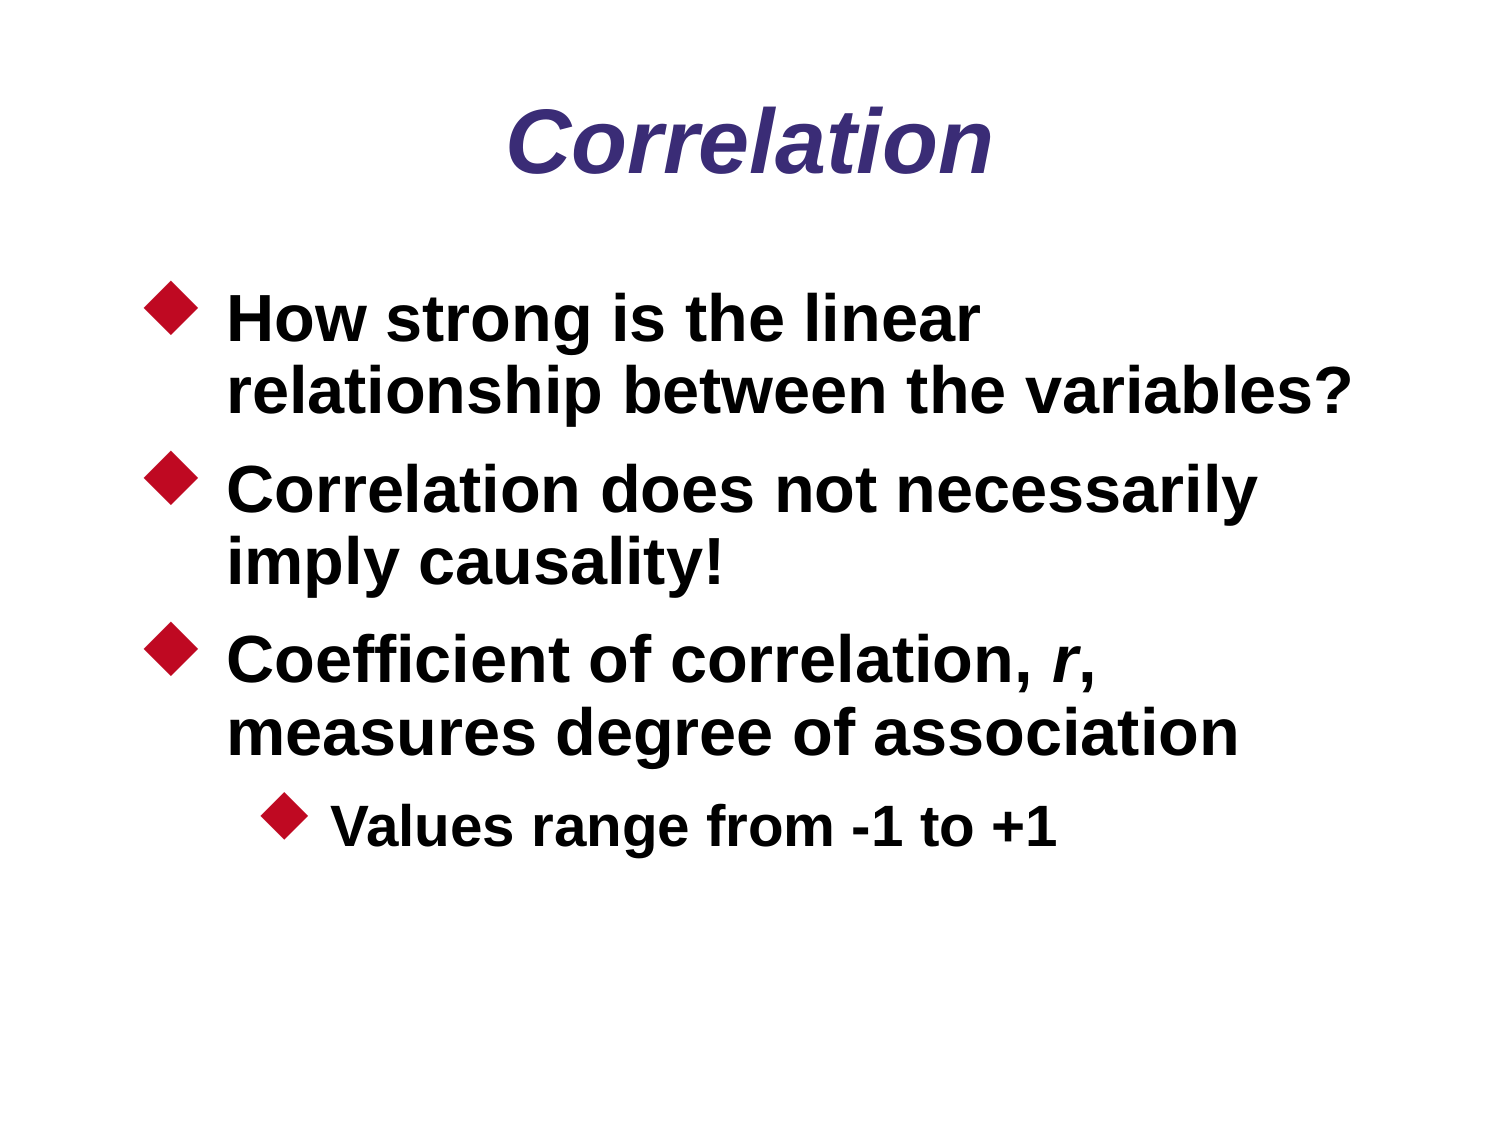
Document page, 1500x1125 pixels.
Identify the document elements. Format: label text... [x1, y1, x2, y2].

title Correlation [112, 83, 1388, 205]
list How strong is the linear relationship between the variables? Correlation does not necessarily imply causality! Coefficient of correlation, r, measures degree of association Values range from -1 to +1 [123, 277, 1389, 928]
